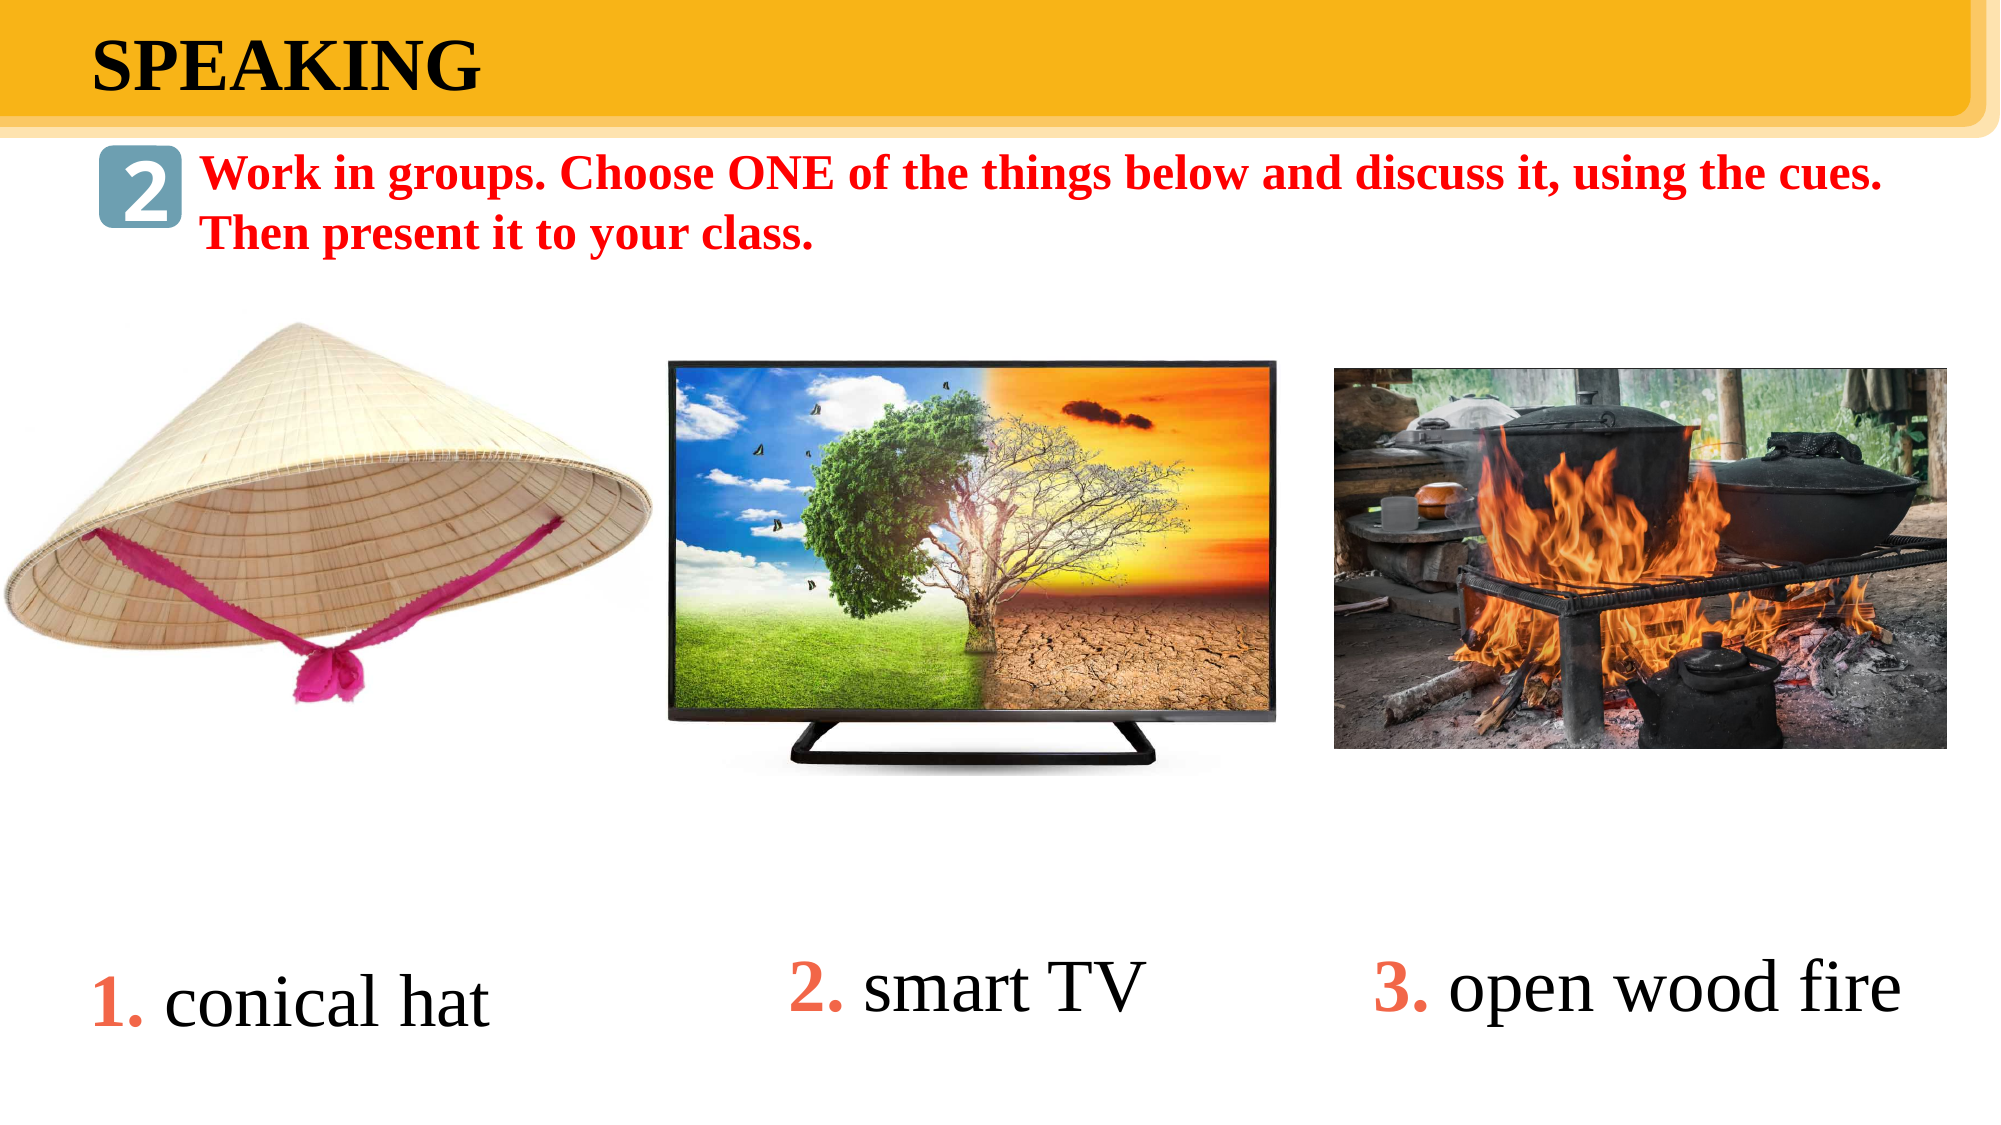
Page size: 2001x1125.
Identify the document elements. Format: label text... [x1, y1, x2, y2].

picture [0, 287, 1310, 777]
text_box 3. open wood fire [1359, 928, 1971, 1034]
picture [1334, 368, 1947, 749]
text_box [98, 145, 107, 228]
text_box 2 [107, 138, 173, 246]
text_box Work in groups. Choose ONE of the things below and discuss it, using the cues. Then present it to your class. [184, 138, 1947, 267]
text_box [173, 145, 183, 228]
text_box 2. smart TV [773, 928, 1310, 1034]
text_box 1. conical hat [74, 943, 611, 1049]
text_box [0, 0, 2000, 138]
